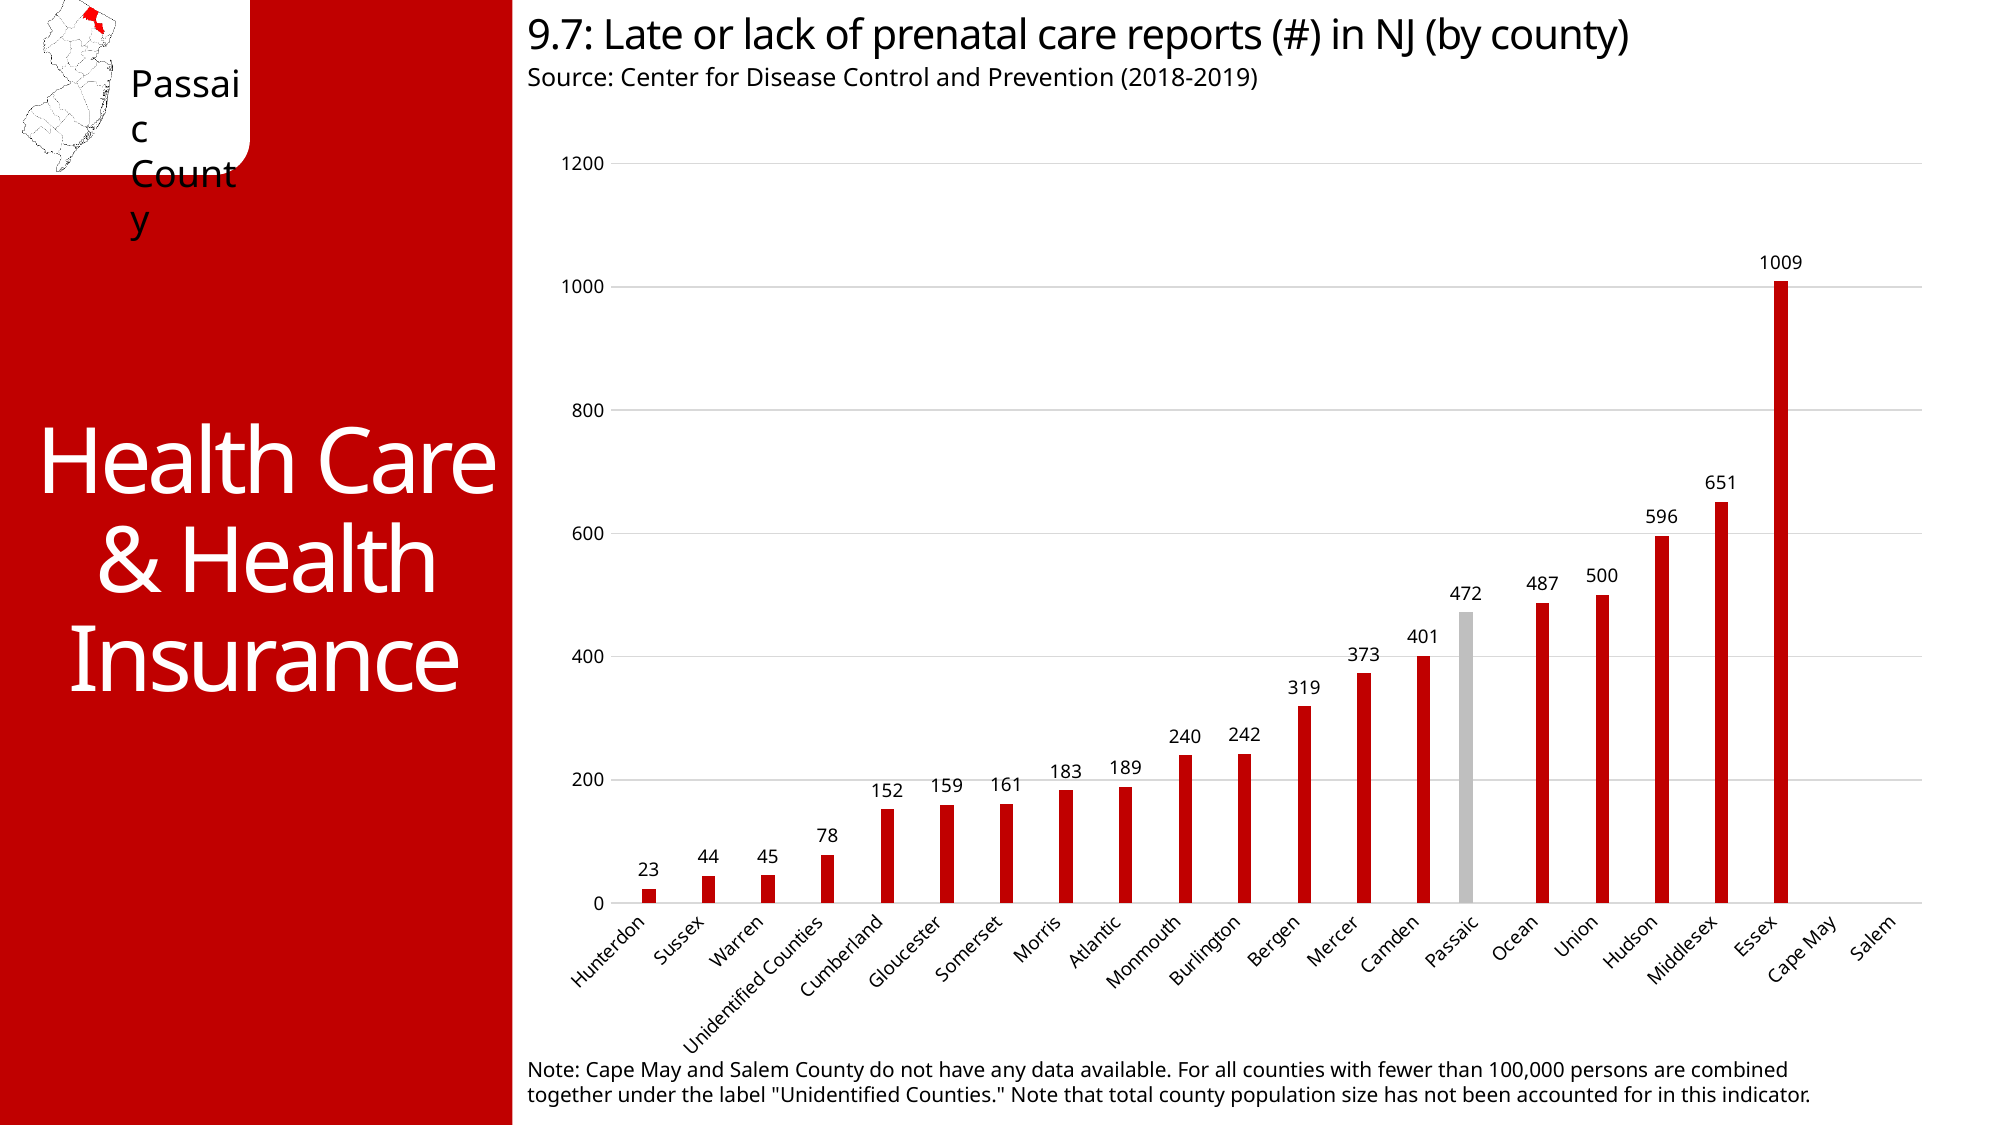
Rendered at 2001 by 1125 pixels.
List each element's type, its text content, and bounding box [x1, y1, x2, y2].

chart [532, 130, 1951, 1080]
text_box Health Care & Health Insurance [0, 112, 533, 1013]
text_box Note: Cape May and Salem County do not have any data available. For all counties with fewer than 100,000 persons are combined together under the label "Unidentified Counties." Note that total county population size has not been accounted for in this indicator. [512, 1049, 1891, 1115]
picture [22, 0, 116, 112]
text_box 9.7: Late or lack of prenatal care reports (#) in NJ (by county) [512, 0, 1992, 65]
text_box Source: Center for Disease Control and Prevention (2018-2019) [512, 53, 1891, 99]
